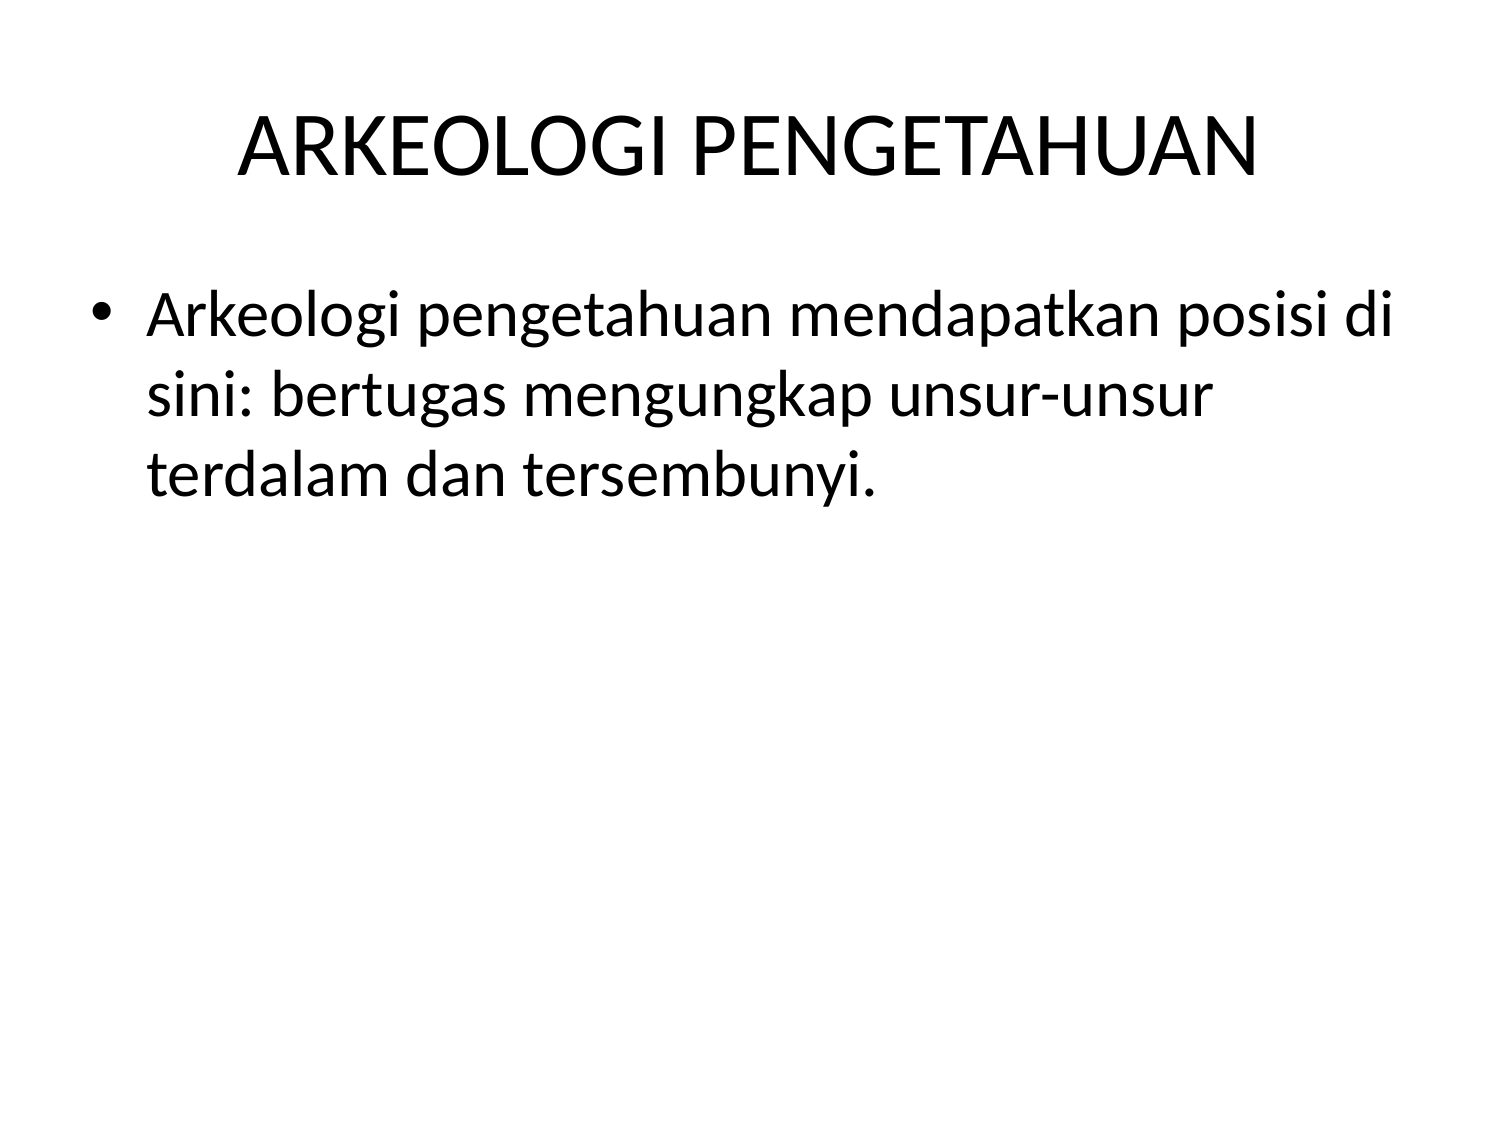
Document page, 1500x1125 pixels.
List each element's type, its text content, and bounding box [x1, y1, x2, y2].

list Arkeologi pengetahuan mendapatkan posisi di sini: bertugas mengungkap unsur-unsur terdalam dan tersembunyi. [75, 262, 1425, 1005]
title ARKEOLOGI PENGETAHUAN [75, 45, 1425, 233]
